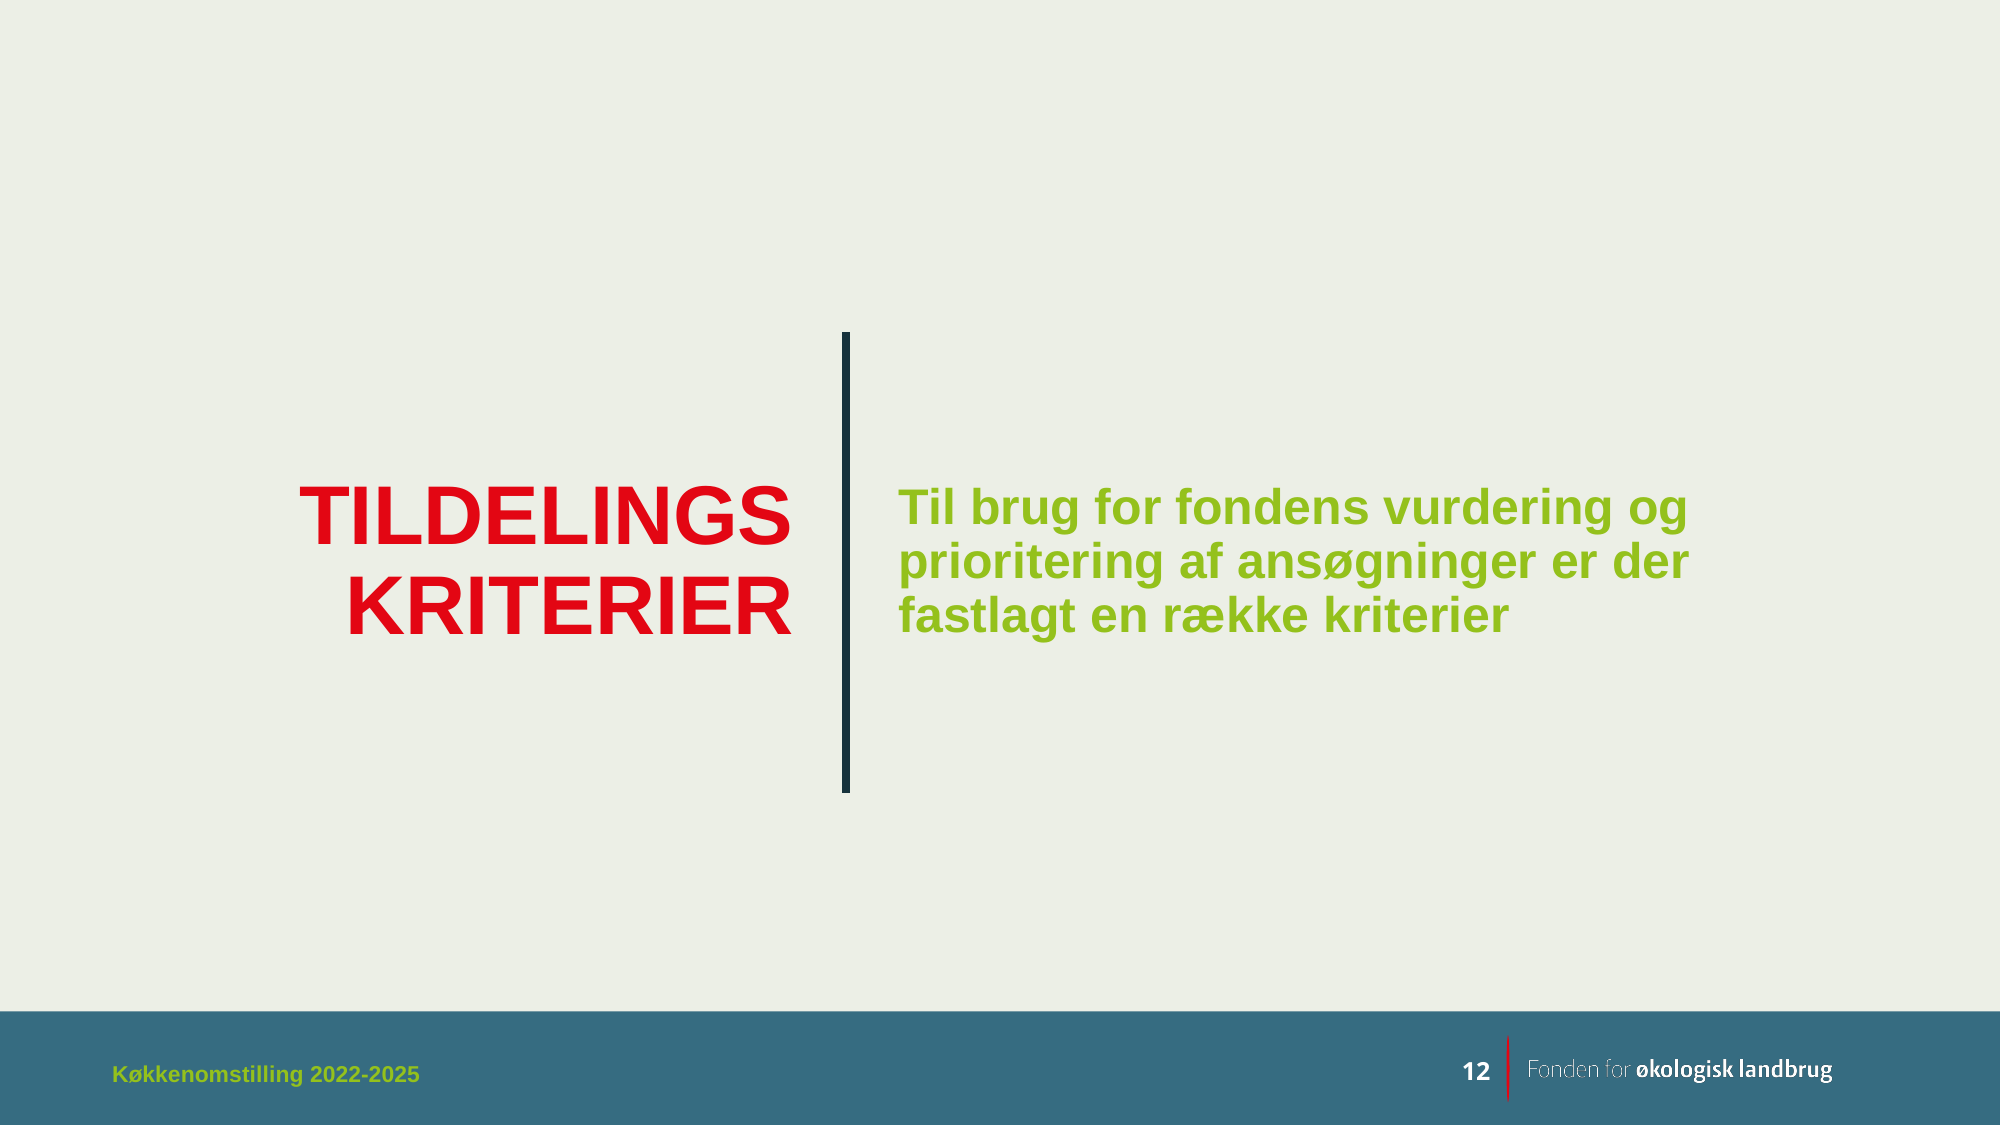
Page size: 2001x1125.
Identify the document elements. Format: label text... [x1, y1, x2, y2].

text_box Køkkenomstilling 2022-2025 [97, 1051, 495, 1115]
title TILDELINGS KRITERIER [132, 366, 809, 759]
subtitle Til brug for fondens vurdering og prioritering af ansøgninger er der fastlagt en række kriterier [883, 328, 1868, 796]
slide_number 12 [1405, 1056, 1506, 1084]
picture [1528, 1058, 1833, 1084]
